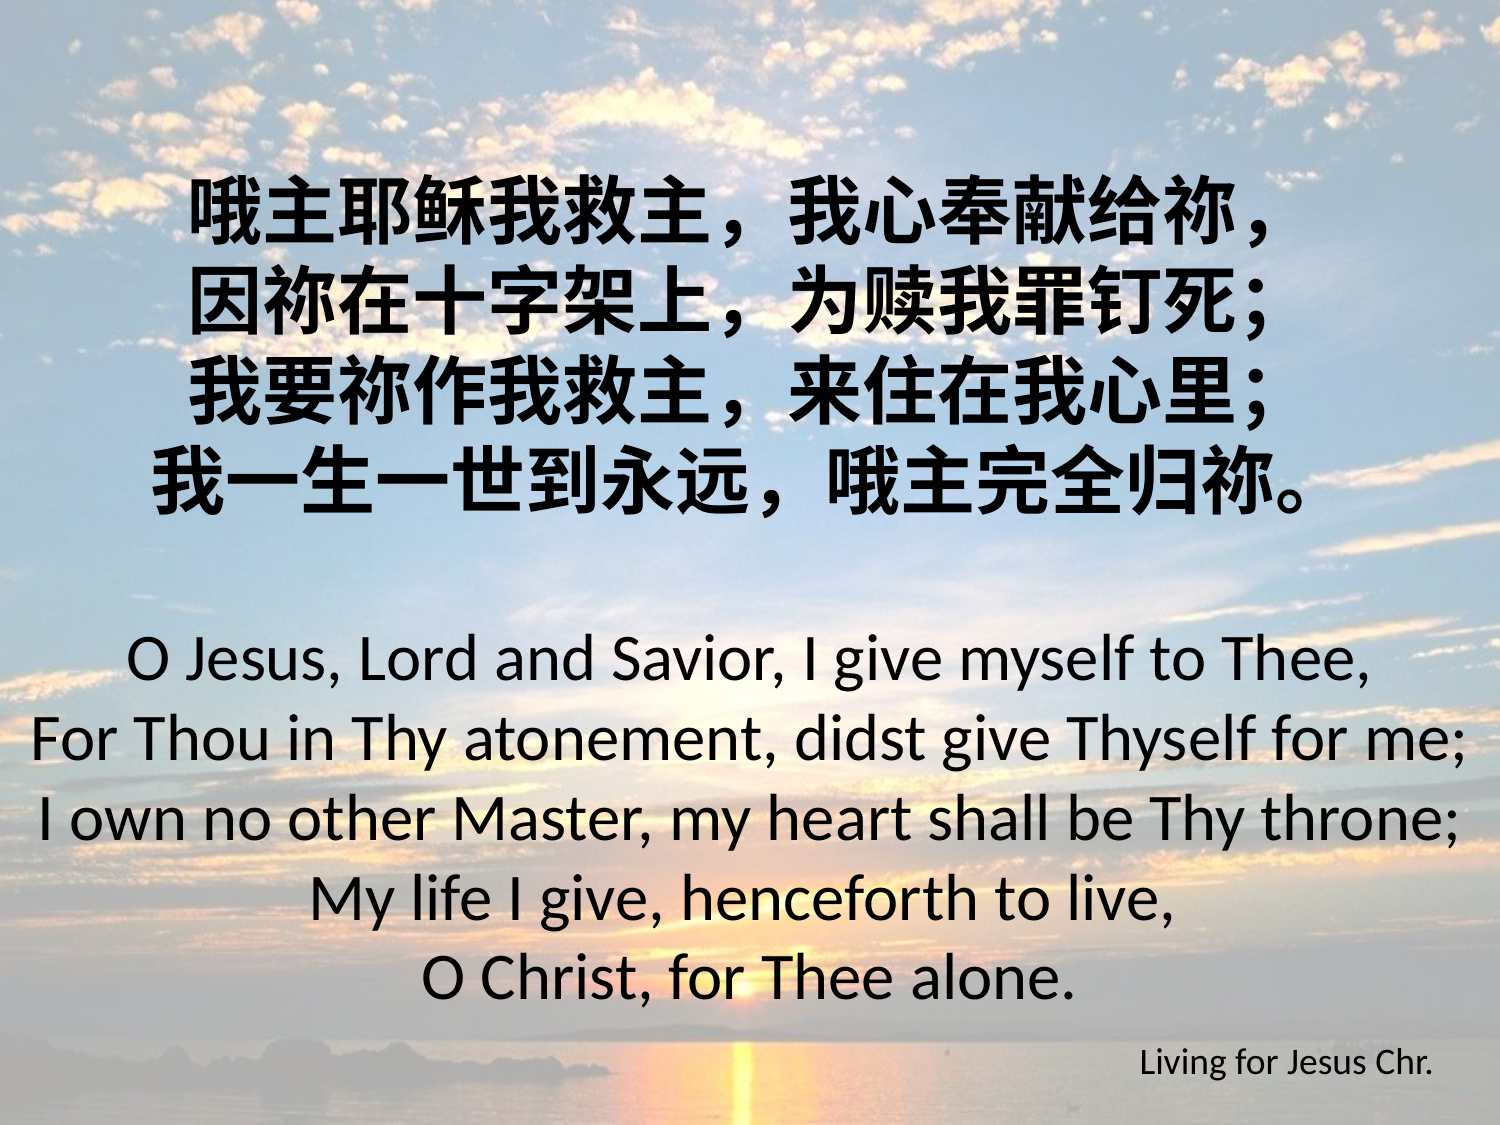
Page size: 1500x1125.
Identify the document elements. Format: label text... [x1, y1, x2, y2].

text_box 哦主耶稣我救主，我心奉献给祢， 因祢在十字架上，为赎我罪钉死； 我要祢作我救主，来住在我心里； 我一生一世到永远，哦主完全归祢。 O Jesus, Lord and Savior, I give myself to Thee, For Thou in Thy atonement, didst give Thyself for me; I own no other Master, my heart shall be Thy throne; My life I give, henceforth to live, O Christ, for Thee alone. [7, 156, 1493, 1021]
text_box Living for Jesus Chr. [1124, 1029, 1450, 1090]
